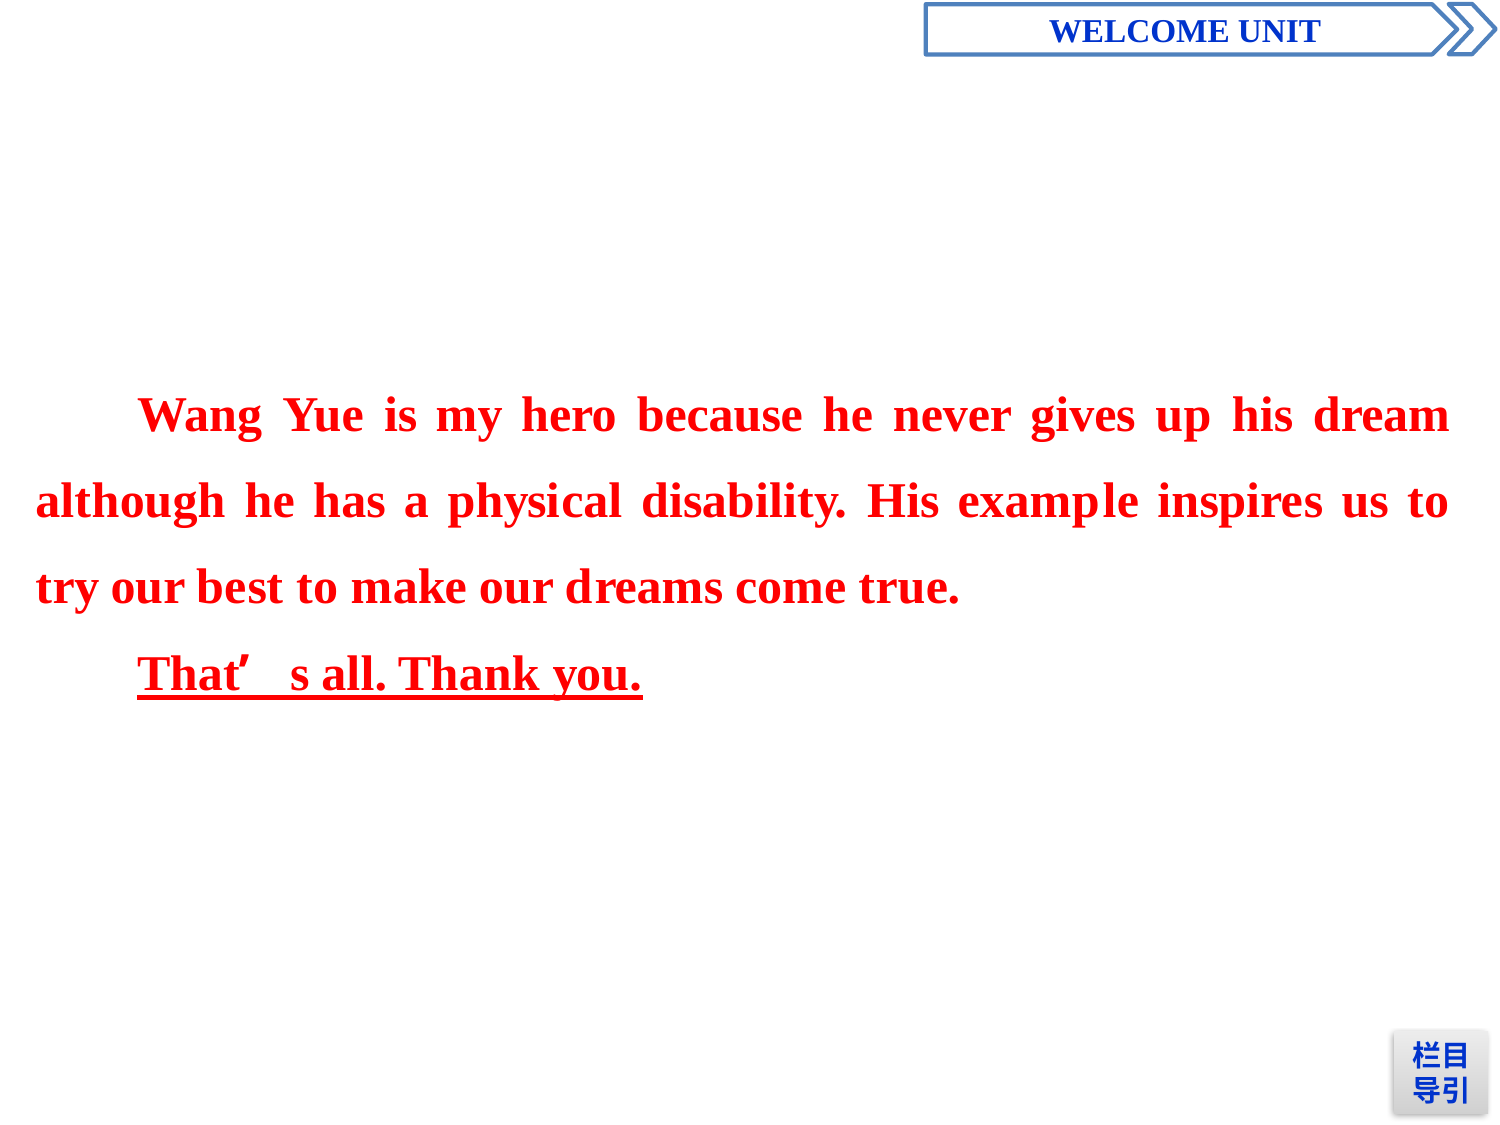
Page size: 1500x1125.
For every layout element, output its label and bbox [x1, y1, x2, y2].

text_box [35, 384, 1466, 741]
